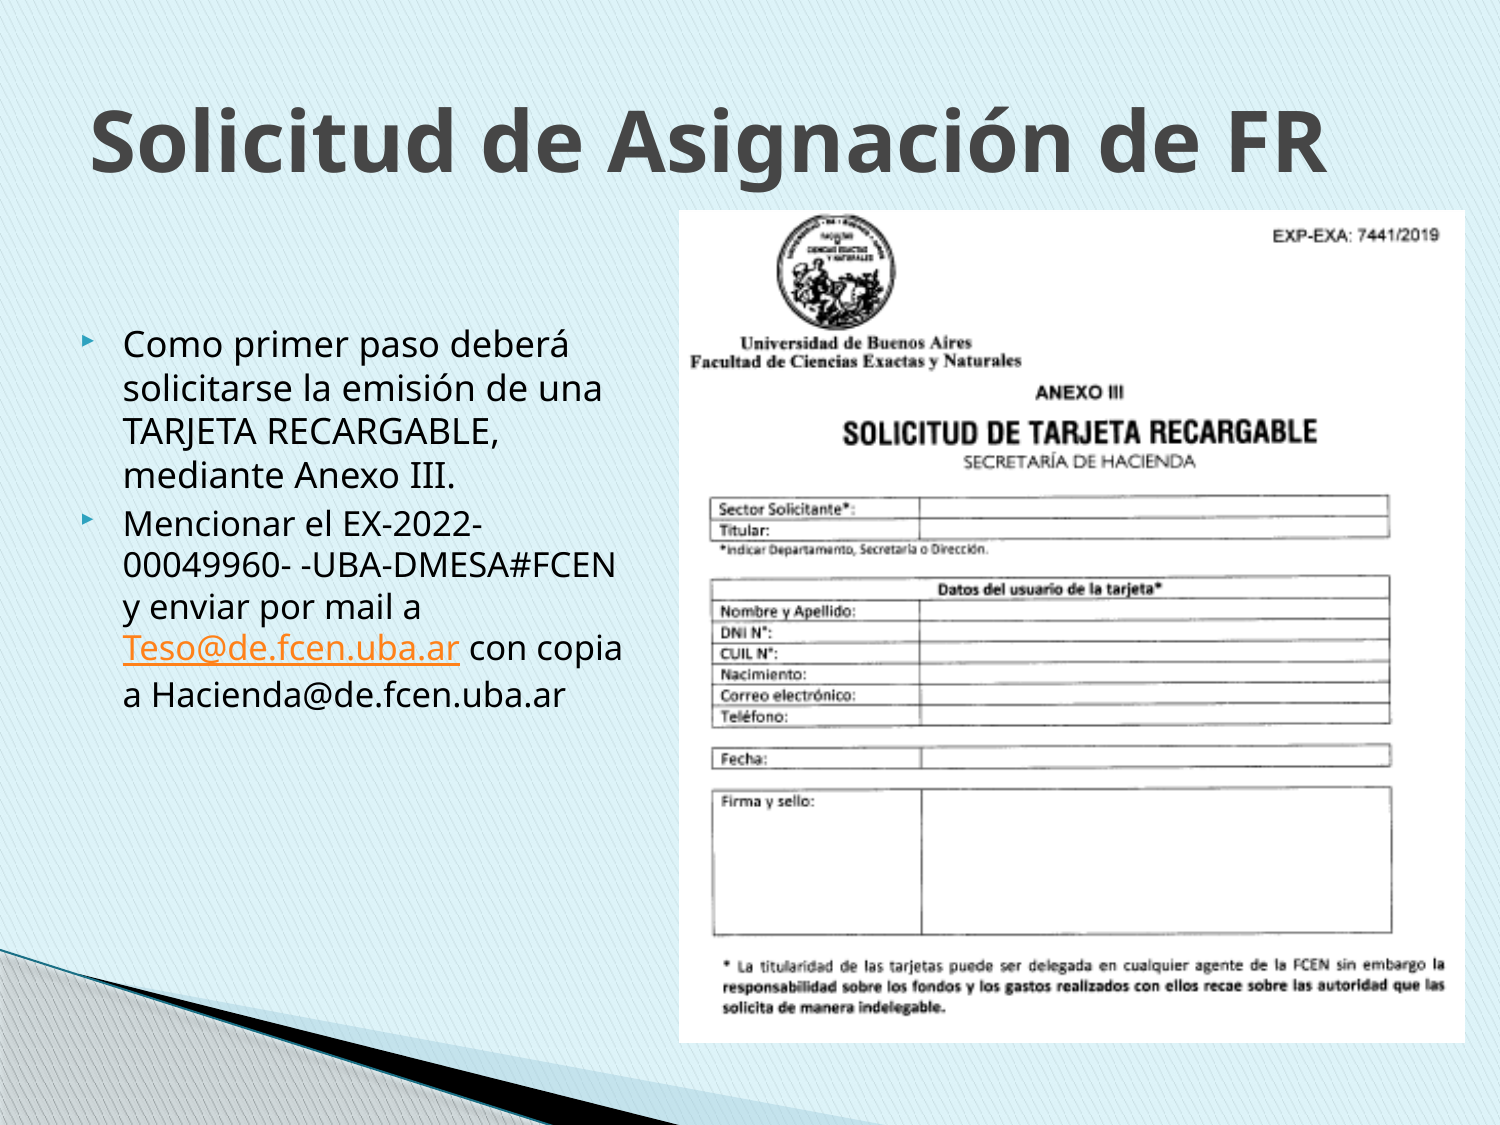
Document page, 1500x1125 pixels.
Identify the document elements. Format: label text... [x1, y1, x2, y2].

list Como primer paso deberá solicitarse la emisión de una TARJETA RECARGABLE, mediante Anexo III. Mencionar el EX-2022-00049960- -UBA-DMESA#FCEN y enviar por mail a Teso@de.fcen.uba.ar con copia a Hacienda@de.fcen.uba.ar [46, 314, 645, 727]
title Solicitud de Asignación de FR [75, 45, 1425, 233]
picture [679, 210, 1466, 1044]
